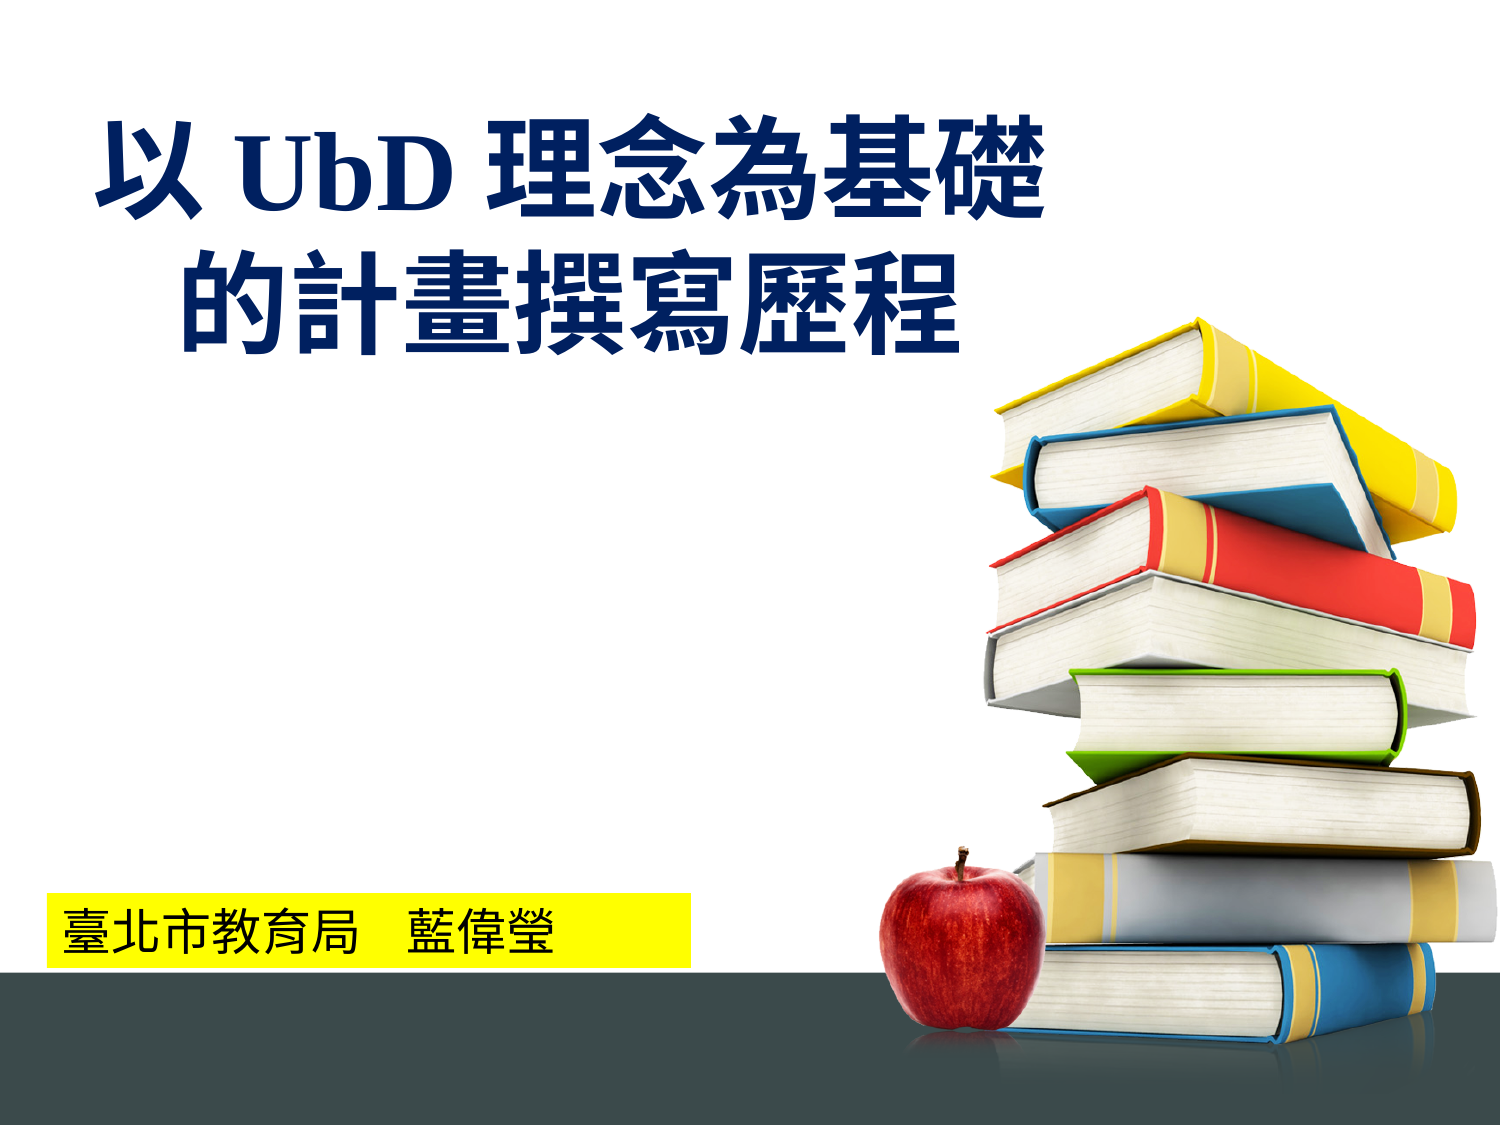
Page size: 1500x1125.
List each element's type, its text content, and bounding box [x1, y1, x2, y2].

picture [878, 316, 1500, 1094]
text_box 臺北市教育局 藍偉瑩 [46, 893, 691, 968]
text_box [100, 89, 1040, 379]
